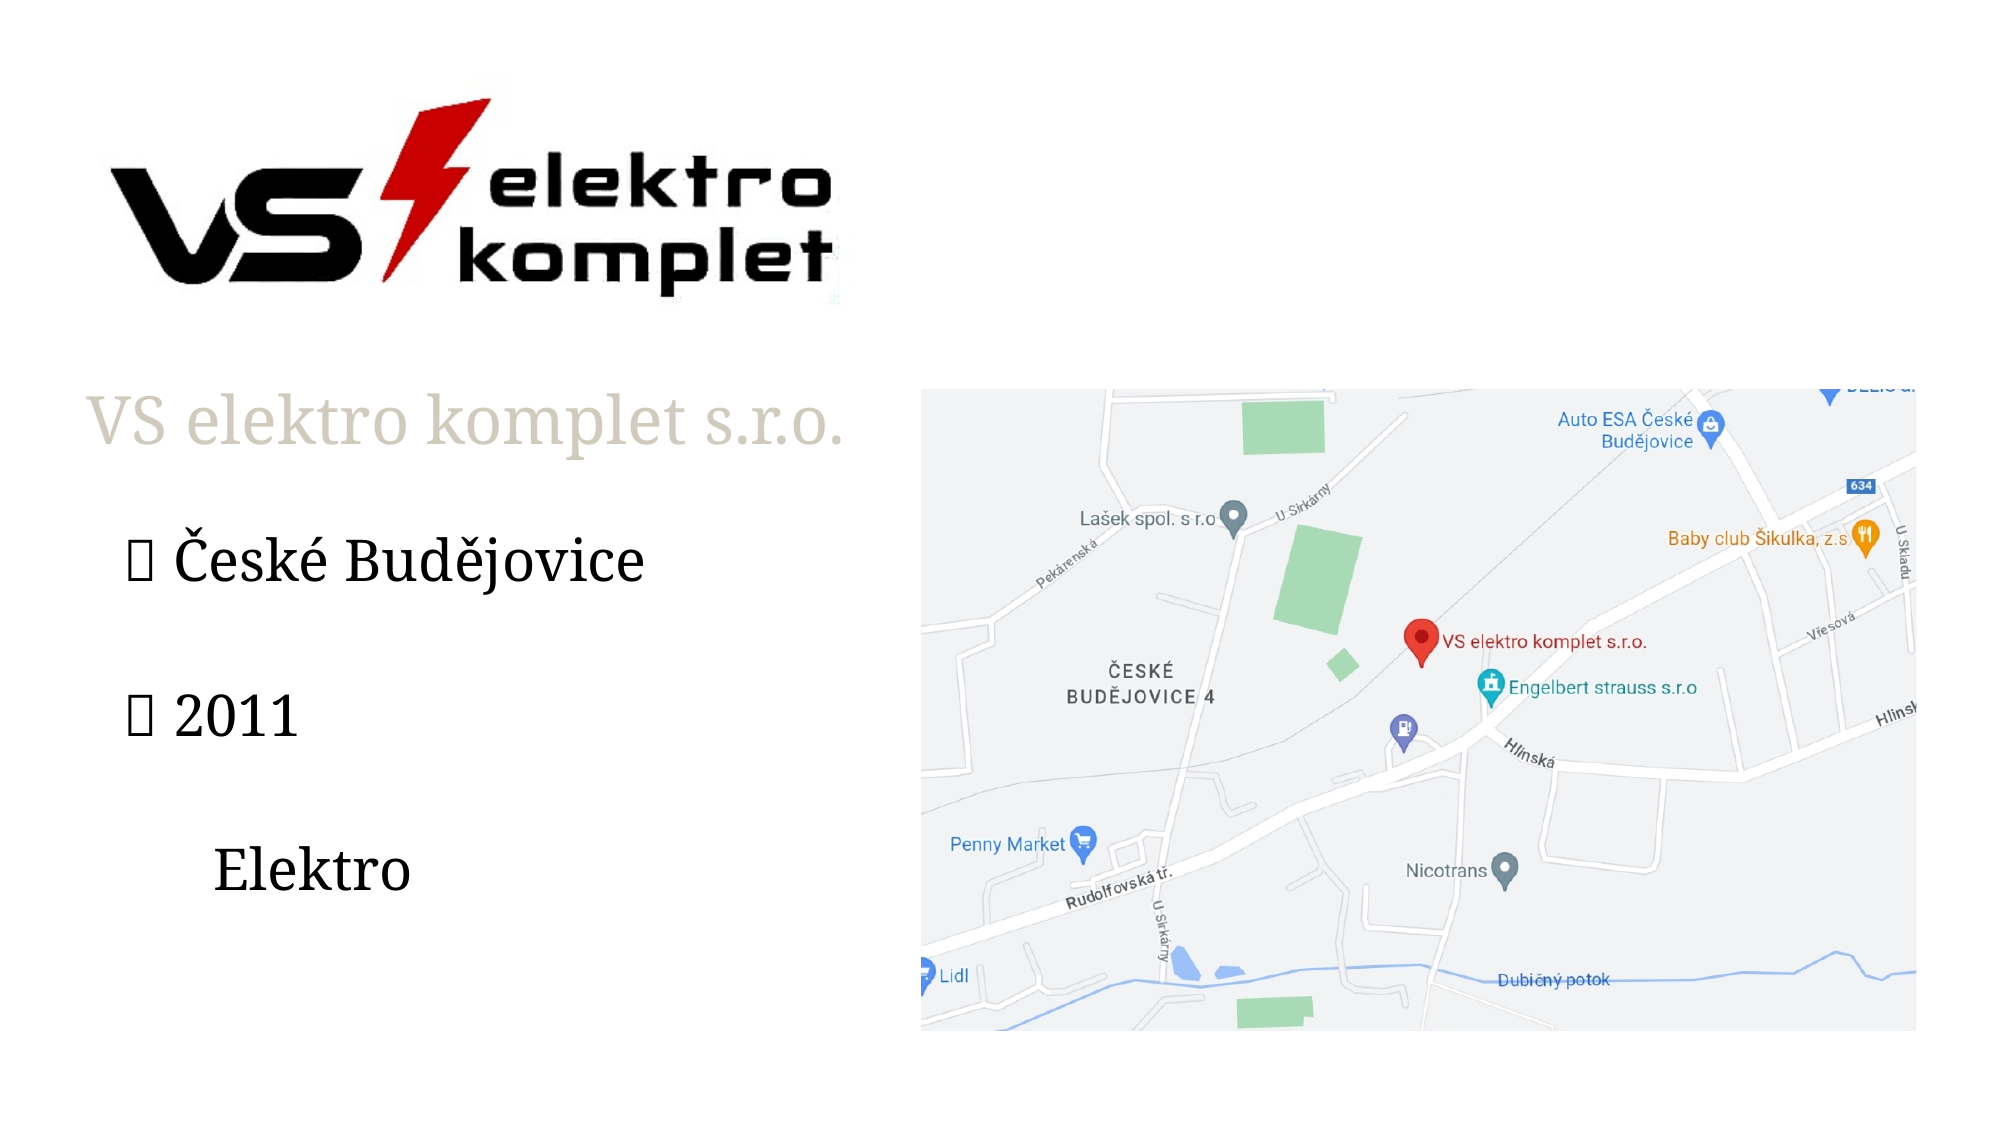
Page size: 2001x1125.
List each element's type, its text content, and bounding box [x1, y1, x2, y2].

title Vs elektro komplet s.r.o. [0, 398, 861, 467]
picture [68, 69, 861, 365]
list 📌 České Budějovice 💥 2011 Elektro [108, 507, 921, 913]
picture [921, 389, 1917, 1031]
